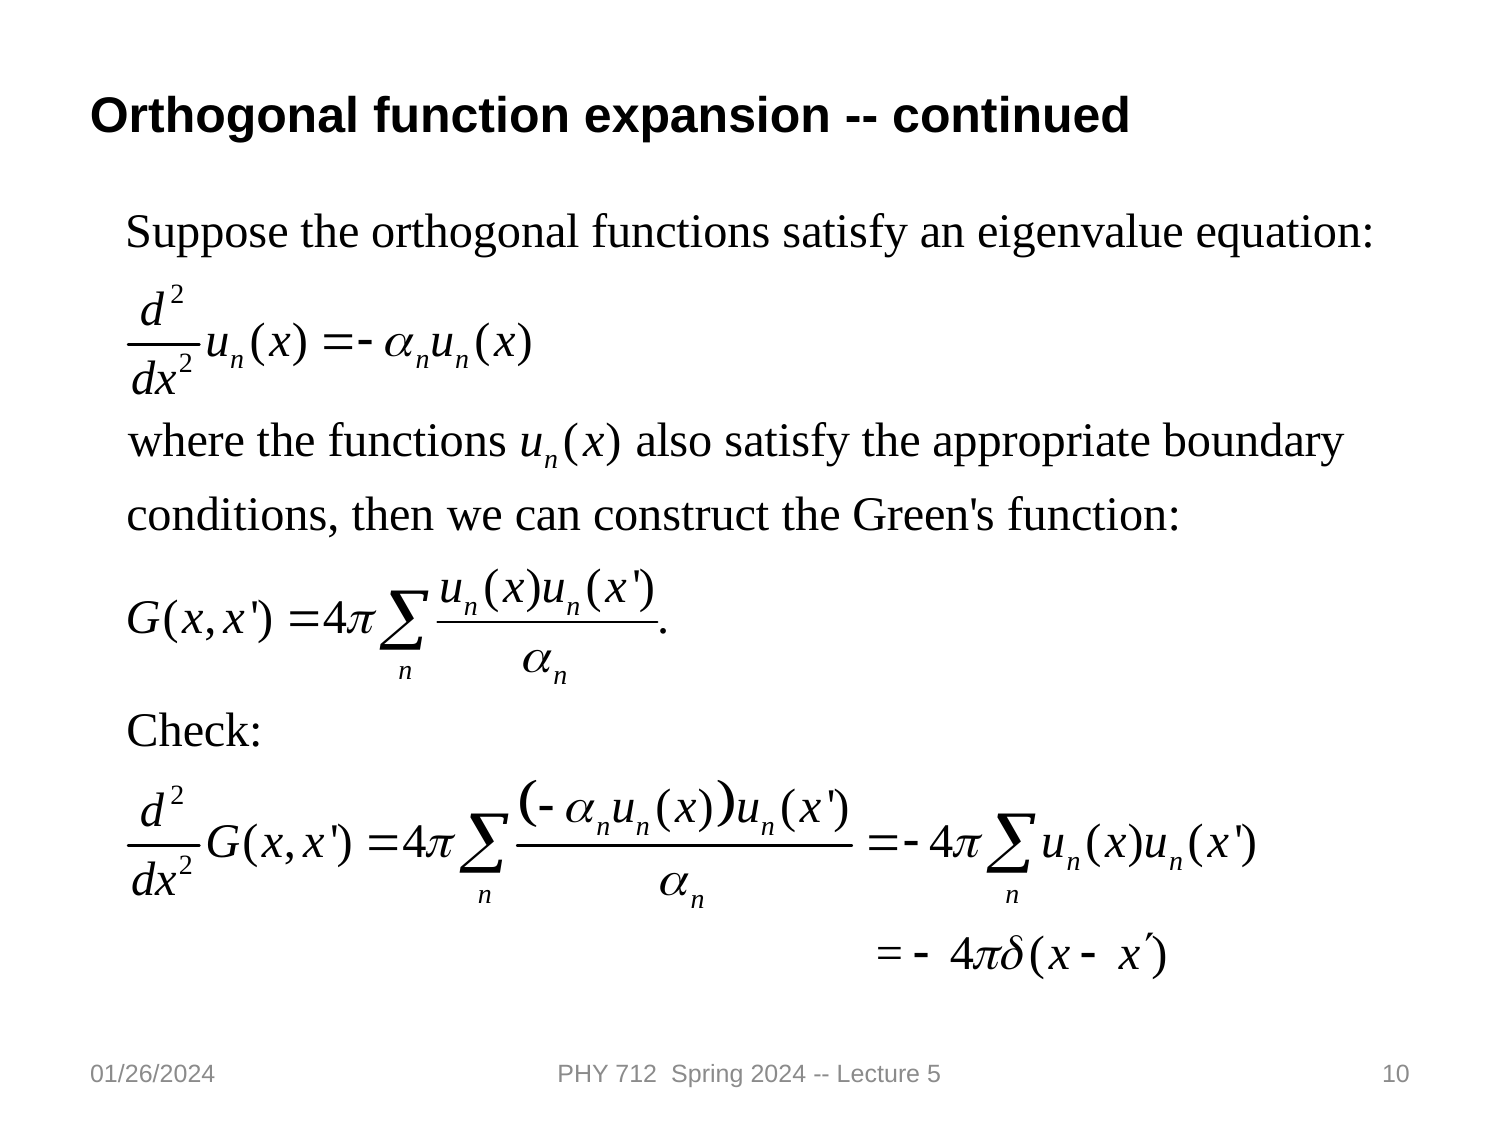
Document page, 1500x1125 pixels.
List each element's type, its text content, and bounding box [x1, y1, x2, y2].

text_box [122, 206, 1378, 988]
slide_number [75, 1042, 425, 1103]
footer PHY 712 Spring 2024 -- Lecture 5 [512, 1042, 988, 1103]
slide_number 10 [1074, 1042, 1425, 1103]
text_box Orthogonal function expansion -- continued [75, 74, 1375, 150]
